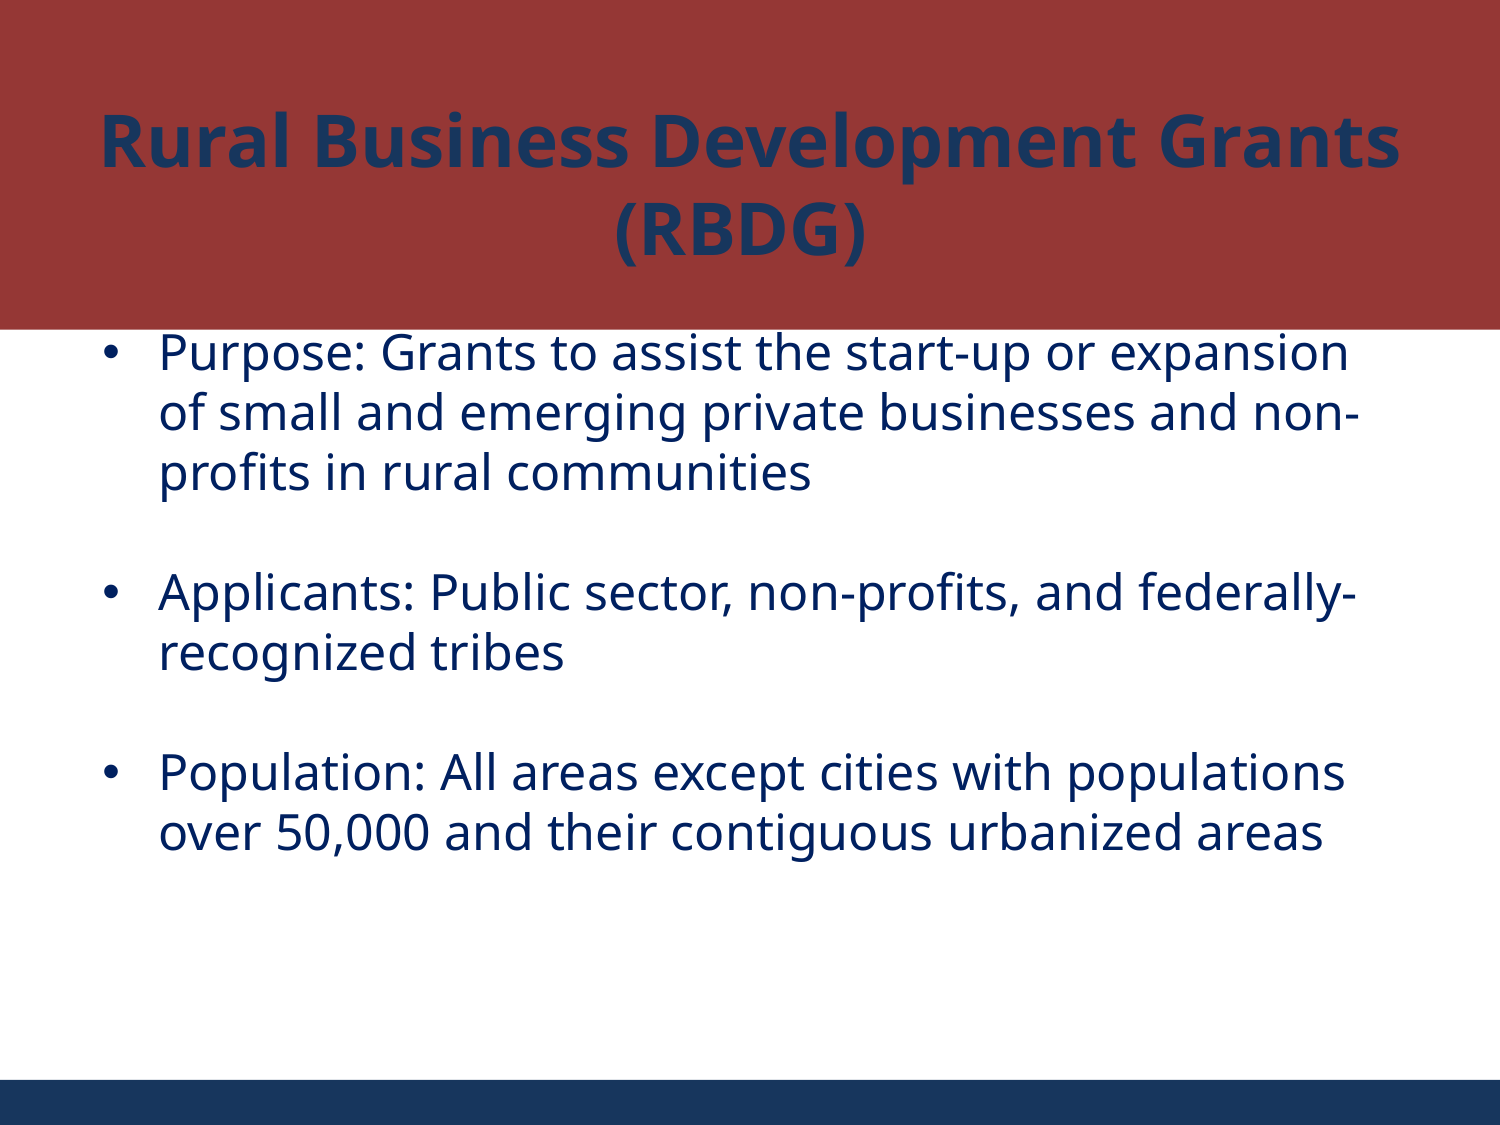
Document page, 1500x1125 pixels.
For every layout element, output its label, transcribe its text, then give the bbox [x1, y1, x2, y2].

text_box [0, 1079, 1500, 1125]
text_box Purpose: Grants to assist the start-up or expansion of small and emerging private businesses and non-profits in rural communities Applicants: Public sector, non-profits, and federally-recognized tribes Population: All areas except cities with populations over 50,000 and their contiguous urbanized areas [87, 193, 1413, 969]
text_box Rural Business Development Grants (RBDG) [44, 87, 1457, 278]
text_box [0, 0, 1500, 330]
